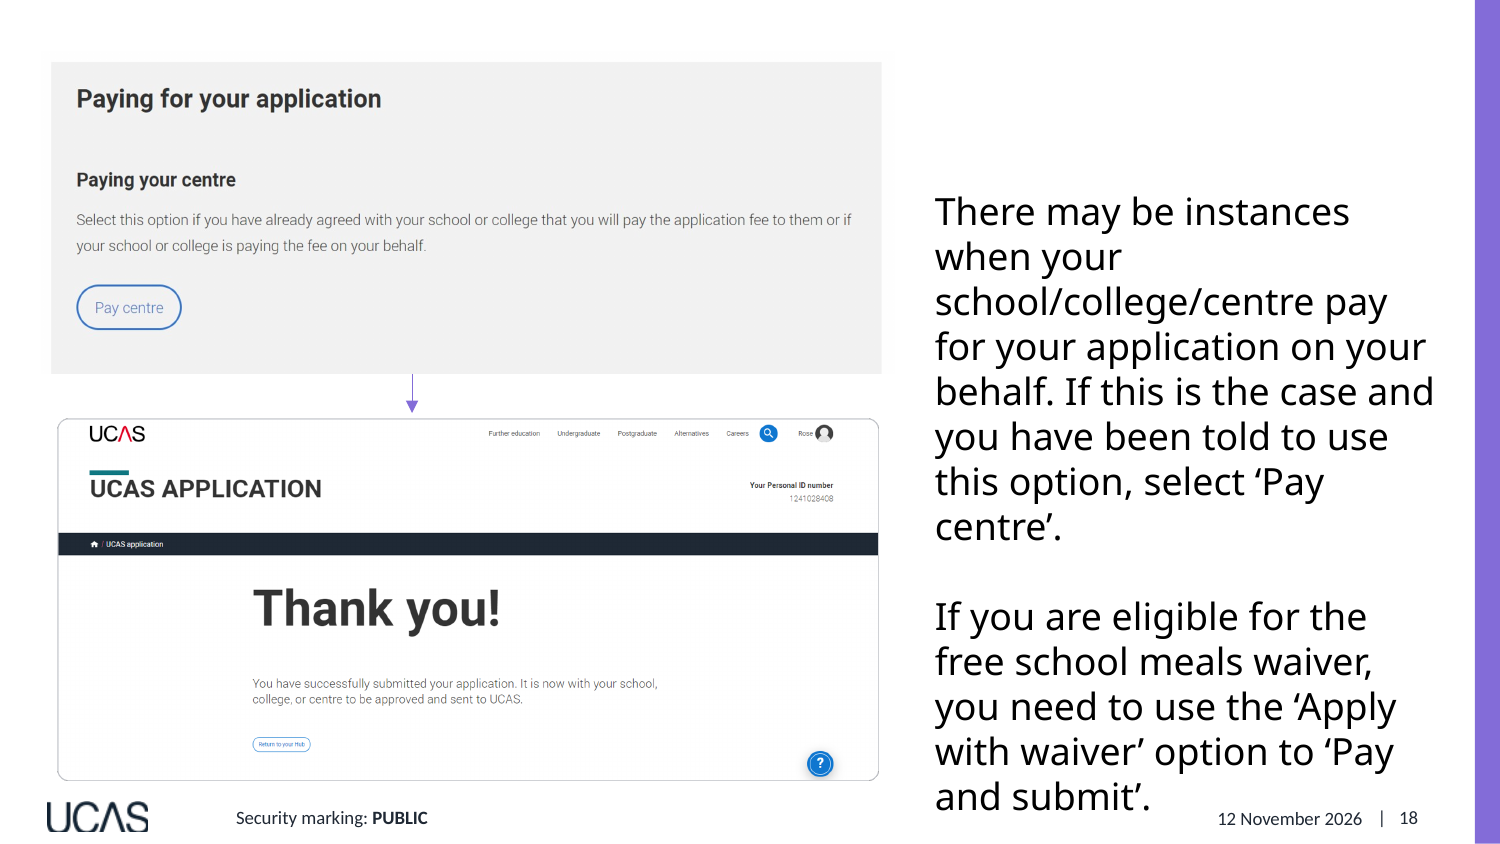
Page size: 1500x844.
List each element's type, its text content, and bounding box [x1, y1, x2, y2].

text_box There may be instances when your school/college/centre pay for your application on your behalf. If this is the case and you have been told to use this option, select ‘Pay centre’. If you are eligible for the free school meals waiver, you need to use the ‘Apply with waiver’ option to ‘Pay and submit’. [919, 180, 1459, 844]
picture [57, 418, 879, 781]
picture [41, 51, 895, 374]
footer Security marking: PUBLIC [221, 798, 919, 836]
